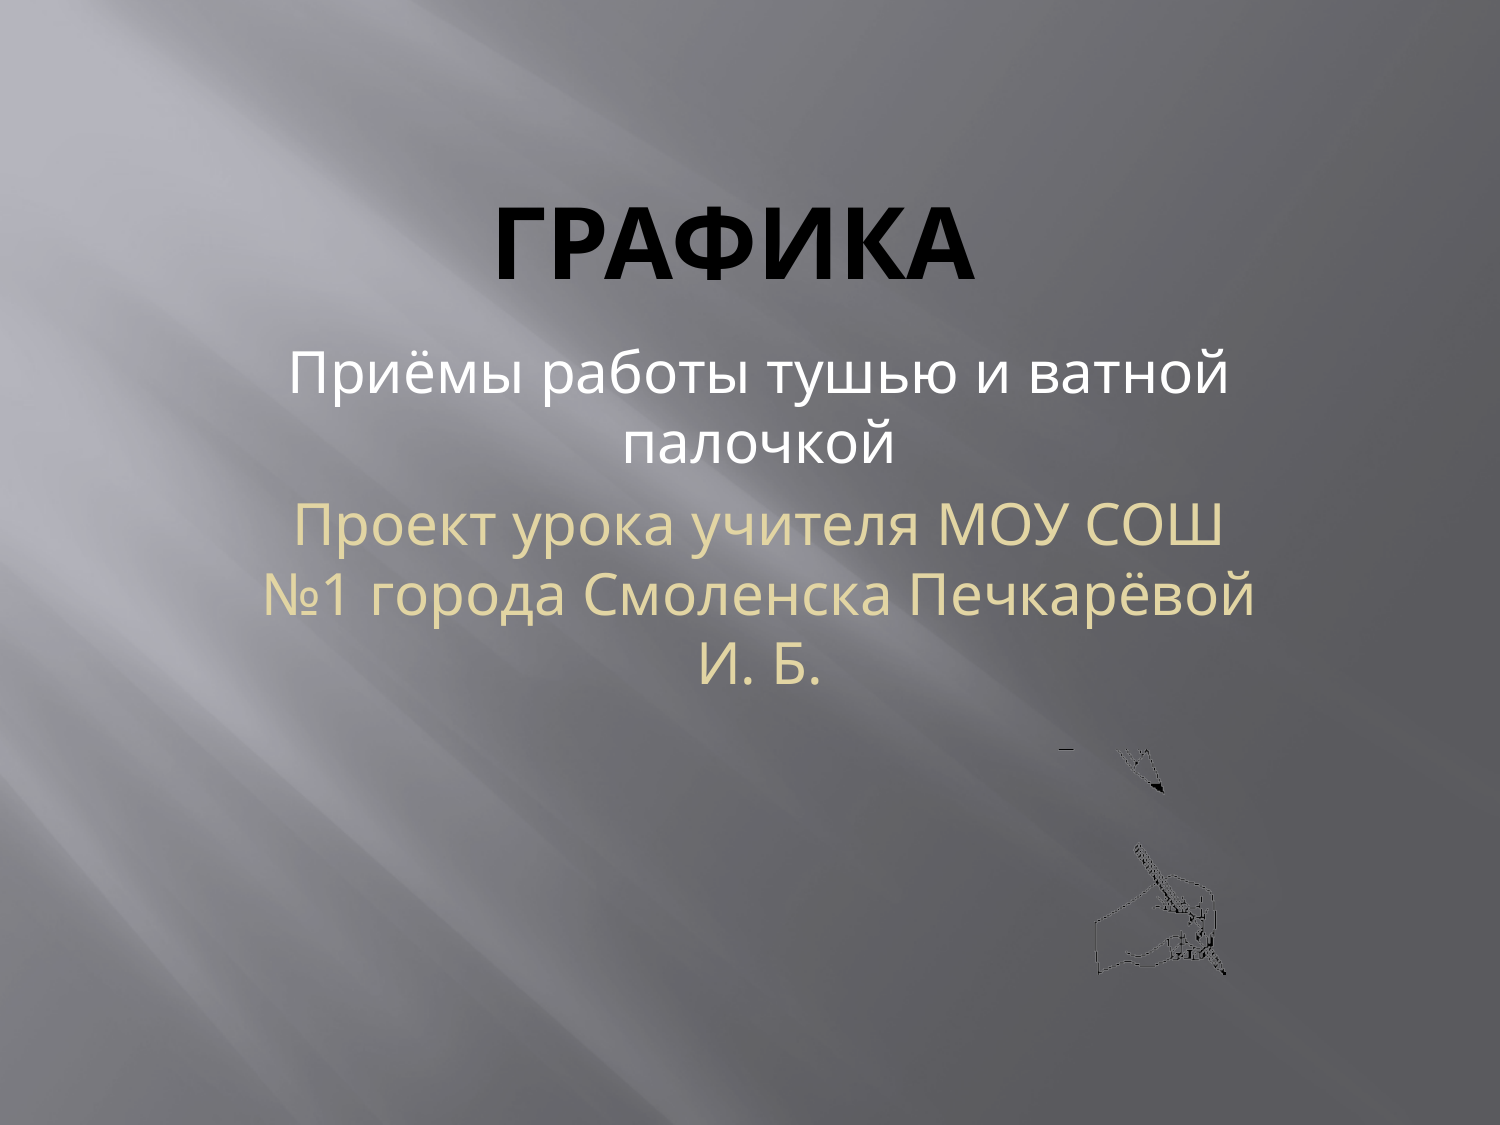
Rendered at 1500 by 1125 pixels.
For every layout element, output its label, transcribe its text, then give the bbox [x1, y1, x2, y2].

picture [995, 749, 1226, 976]
subtitle Приёмы работы тушью и ватной палочкой Проект урока учителя МОУ СОШ №1 города Смоленска Печкарёвой И. Б. [234, 328, 1285, 788]
title Графика [58, 0, 1409, 300]
